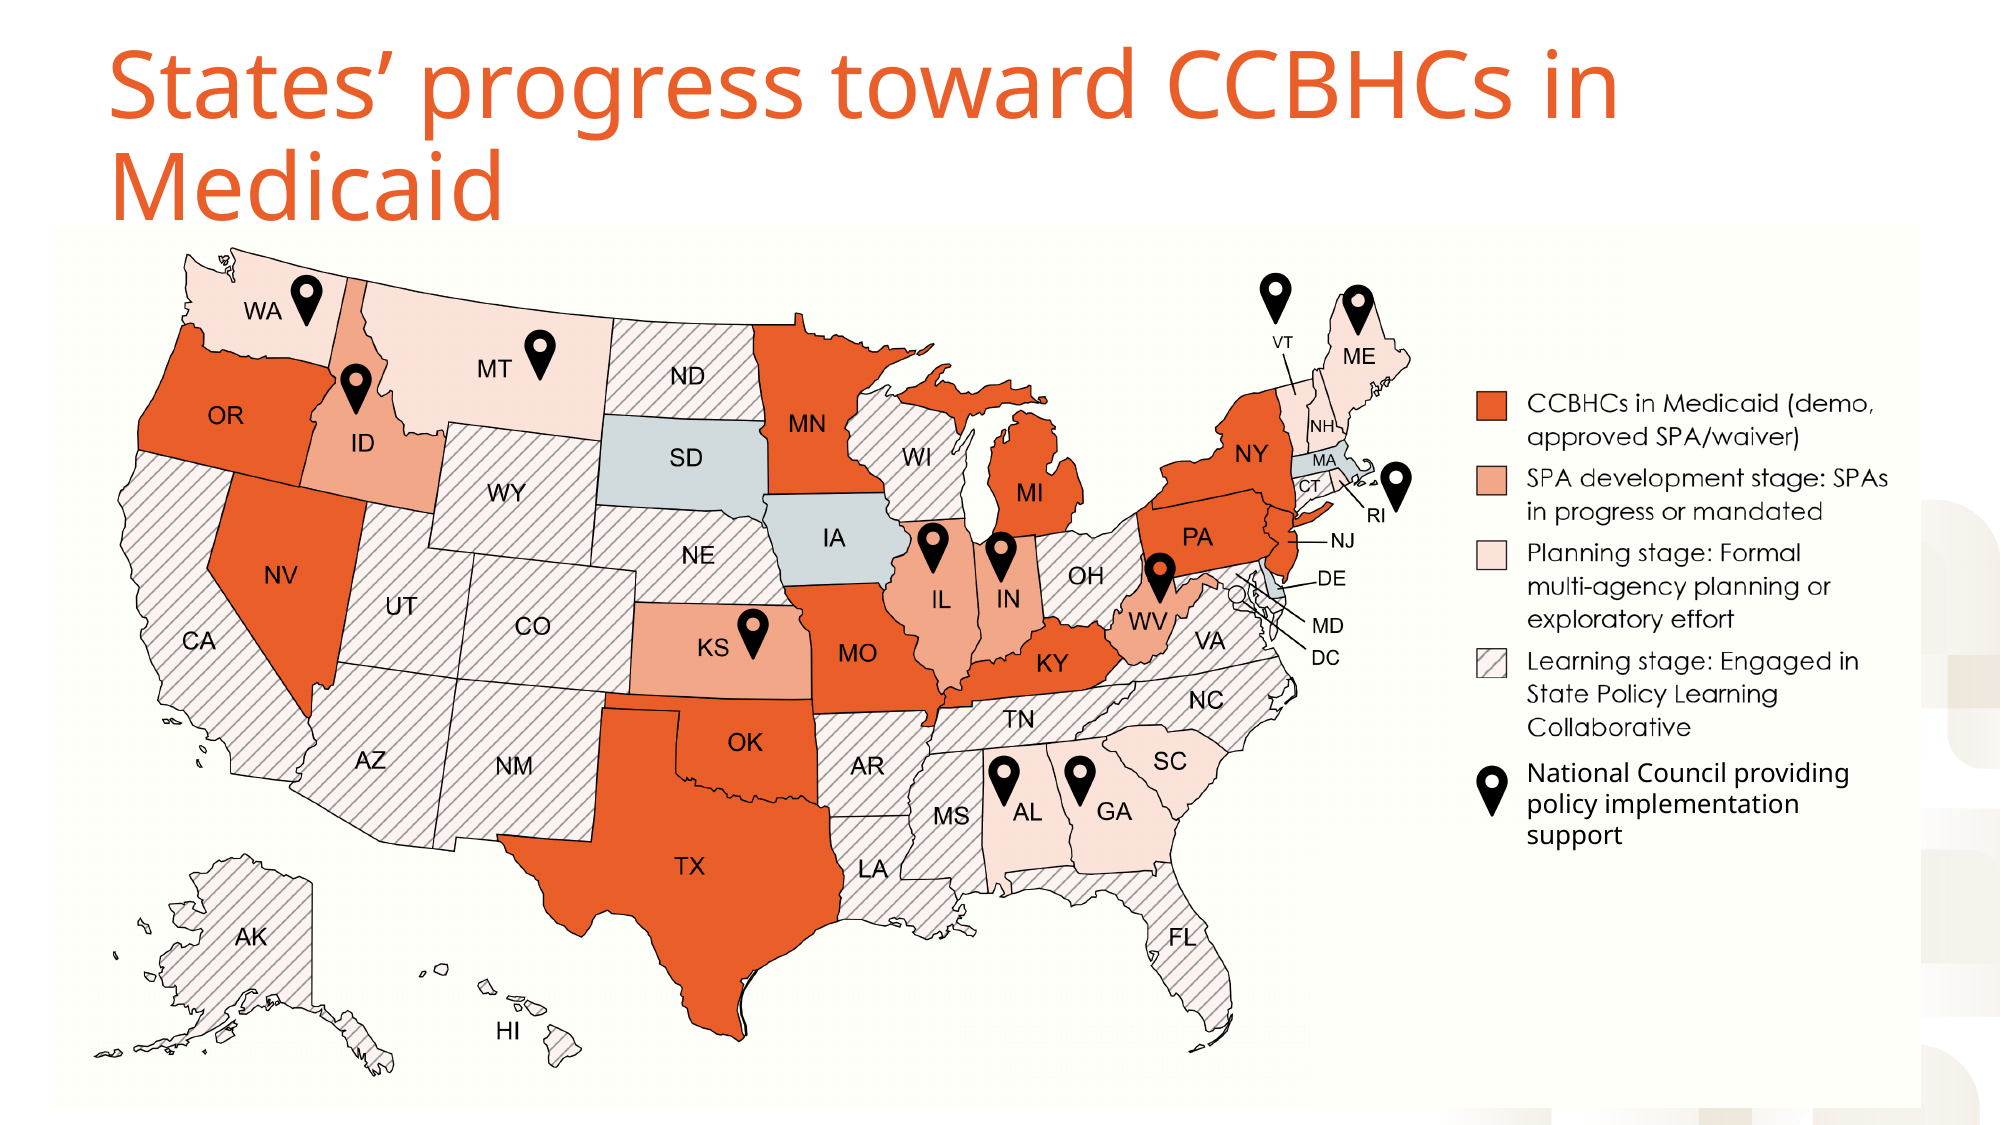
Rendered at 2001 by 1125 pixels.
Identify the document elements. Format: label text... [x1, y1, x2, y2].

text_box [53, 226, 1921, 1108]
picture [0, 0, 2000, 1125]
title States’ progress toward CCBHCs in Medicaid [92, 1, 1908, 226]
